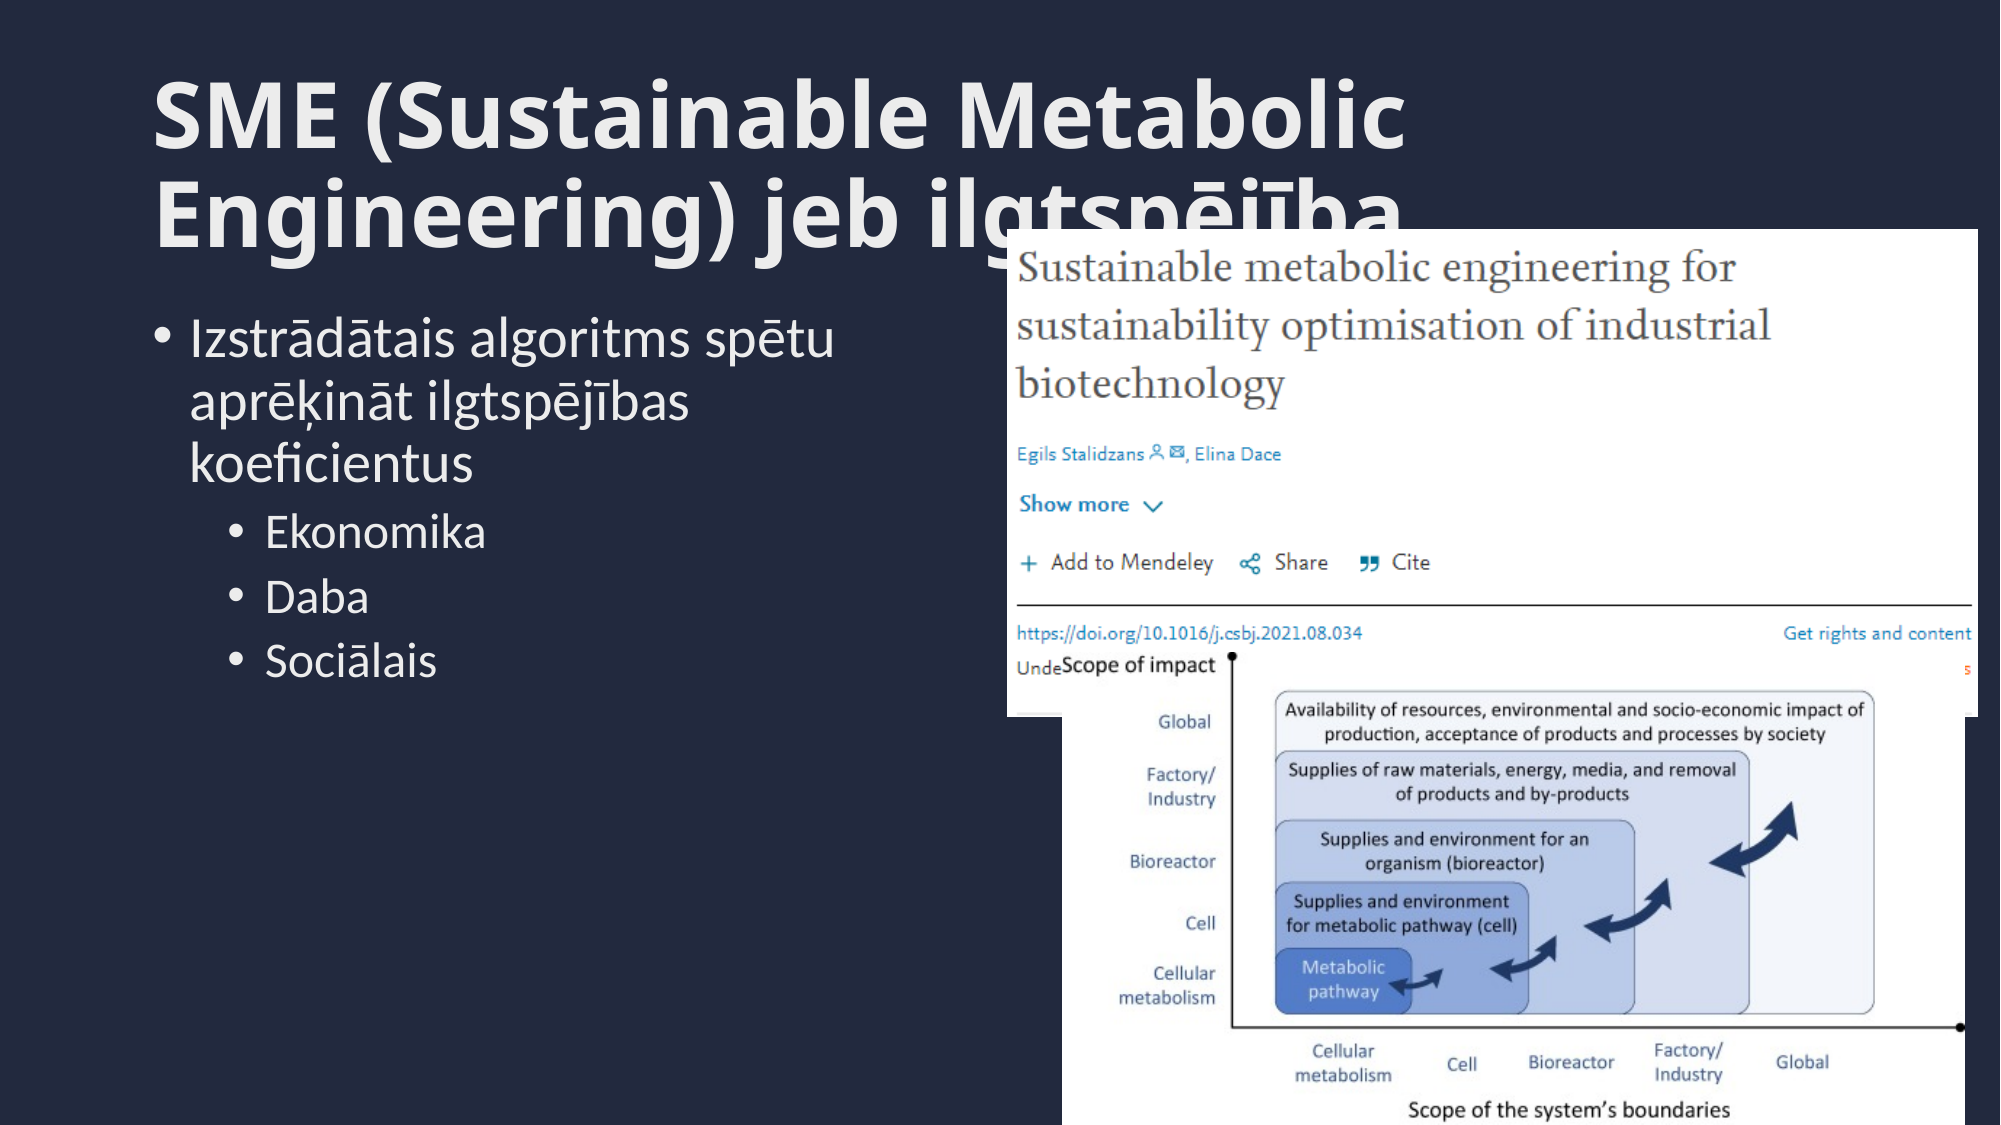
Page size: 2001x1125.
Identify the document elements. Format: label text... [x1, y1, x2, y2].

picture [1062, 652, 1965, 1125]
title SME (Sustainable Metabolic Engineering) jeb ilgtspējība [137, 59, 1863, 278]
list Izstrādātais algoritms spētu aprēķināt ilgtspējības koeficientus Ekonomika Daba Sociālais [137, 299, 988, 1014]
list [1007, 229, 1978, 717]
